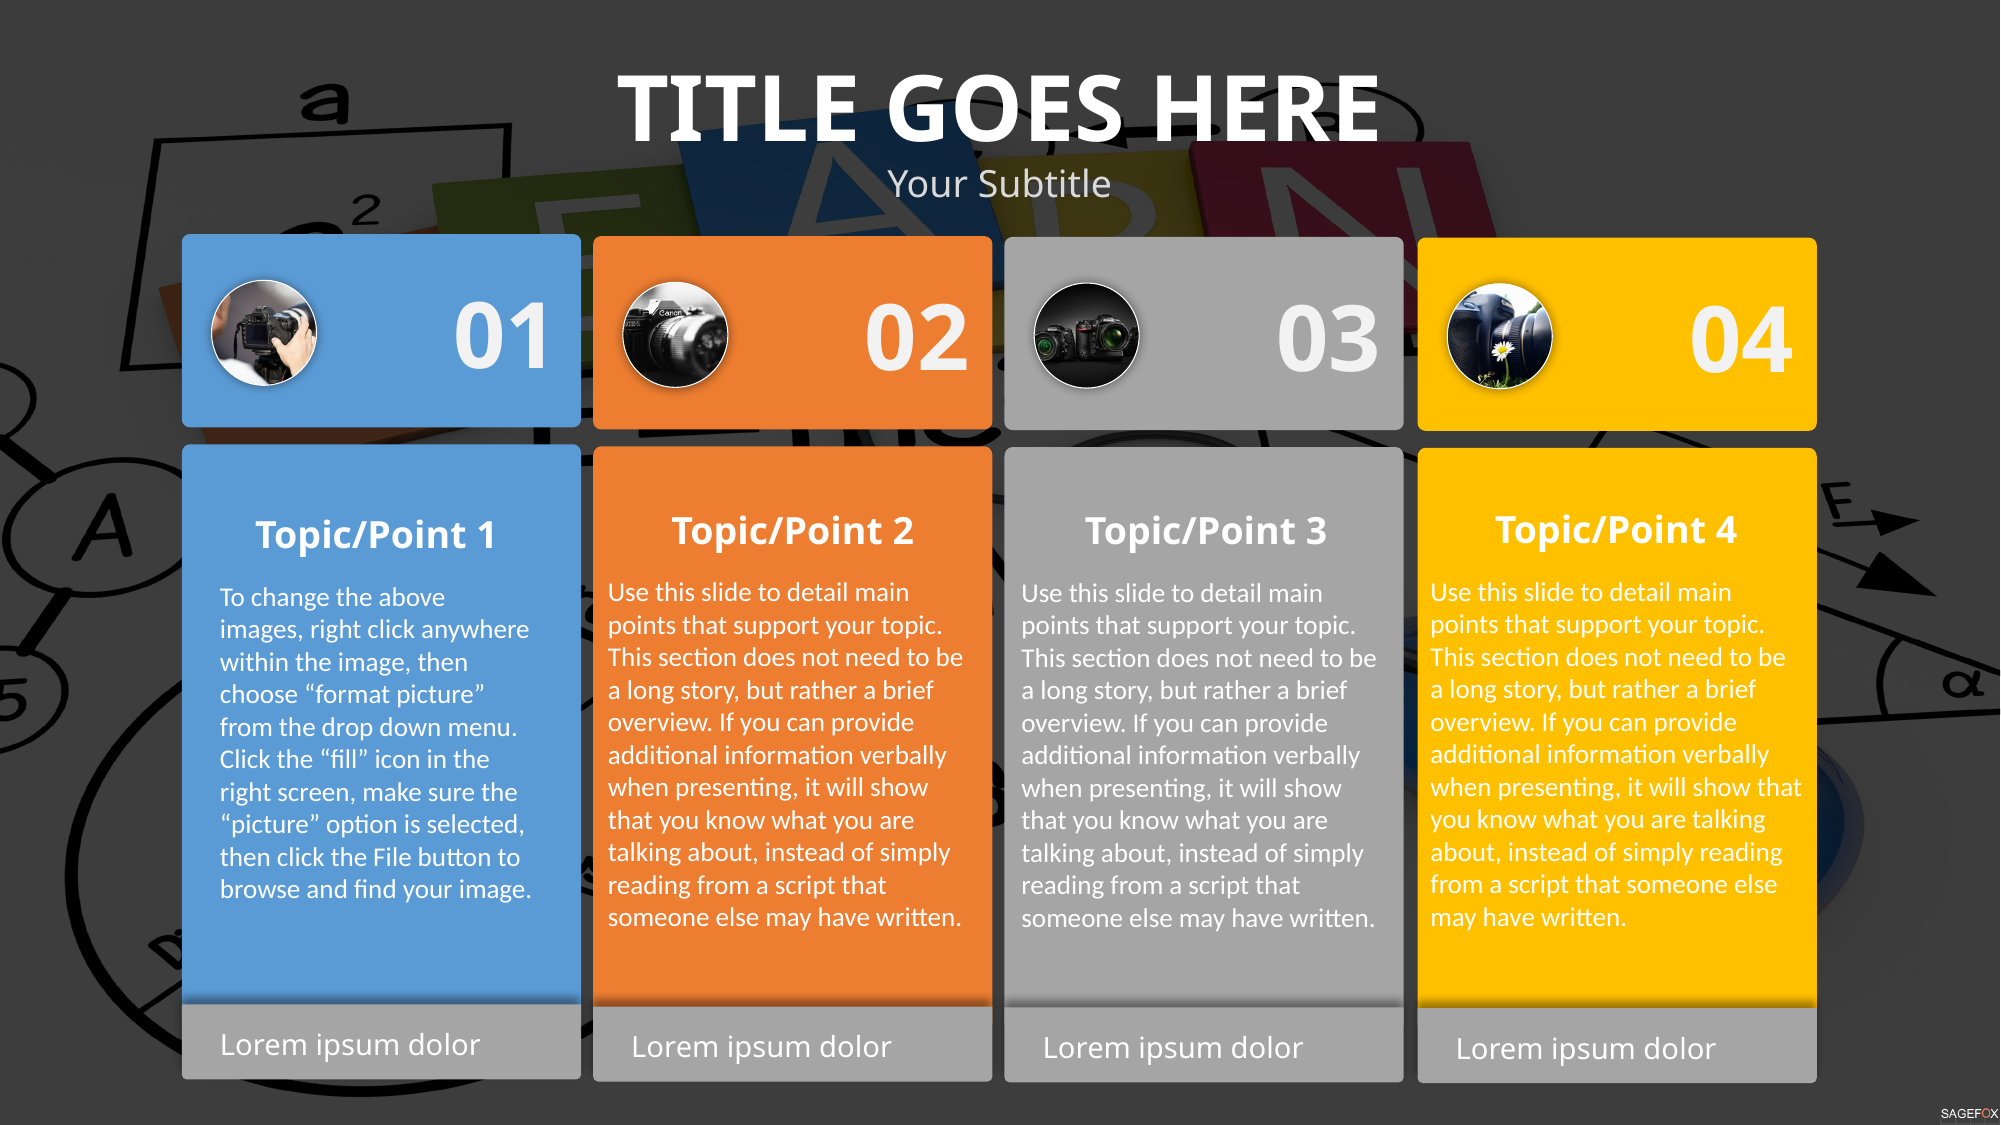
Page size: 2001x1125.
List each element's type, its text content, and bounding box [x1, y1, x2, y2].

text_box [1033, 282, 1141, 390]
text_box Topic/Point 3 Use this slide to detail main points that support your topic. This section does not need to be a long story, but rather a brief overview. If you can provide additional information verbally when presenting, it will show that you know what you are talking about, instead of simply reading from a script that someone else may have written. [1006, 499, 1406, 940]
text_box [180, 1003, 583, 1081]
text_box [180, 443, 583, 993]
text_box [1003, 446, 1405, 996]
text_box [1003, 235, 1405, 432]
text_box 03 [1261, 272, 1397, 398]
text_box Topic/Point 4 Use this slide to detail main points that support your topic. This section does not need to be a long story, but rather a brief overview. If you can provide additional information verbally when presenting, it will show that you know what you are talking about, instead of simply reading from a script that someone else may have written. [1415, 498, 1817, 940]
text_box Lorem ipsum dolor [1440, 1022, 1784, 1073]
text_box [621, 281, 729, 389]
text_box Lorem ipsum dolor [1027, 1022, 1371, 1072]
text_box [1416, 446, 1818, 997]
text_box [592, 1005, 994, 1083]
text_box [592, 235, 994, 431]
picture [0, 0, 2001, 1125]
text_box [180, 233, 583, 429]
text_box [1416, 1006, 1818, 1085]
text_box Topic/Point 2 Use this slide to detail main points that support your topic. This section does not need to be a long story, but rather a brief overview. If you can provide additional information verbally when presenting, it will show that you know what you are talking about, instead of simply reading from a script that someone else may have written. [593, 499, 993, 940]
text_box [592, 445, 994, 994]
text_box [1446, 282, 1554, 390]
text_box TITLE GOES HERE Your Subtitle [548, 42, 1452, 212]
text_box 04 [1674, 273, 1810, 398]
text_box [1003, 1006, 1405, 1084]
text_box 02 [849, 271, 986, 397]
text_box [1416, 236, 1818, 432]
text_box [210, 279, 318, 387]
text_box Topic/Point 1 To change the above images, right click anywhere within the image, then choose “format picture” from the drop down menu. Click the “fill” icon in the right screen, make sure the “picture” option is selected, then click the File button to browse and find your image. [205, 503, 549, 912]
text_box 01 [438, 269, 575, 395]
text_box Lorem ipsum dolor [616, 1021, 960, 1072]
text_box Lorem ipsum dolor [205, 1019, 549, 1069]
